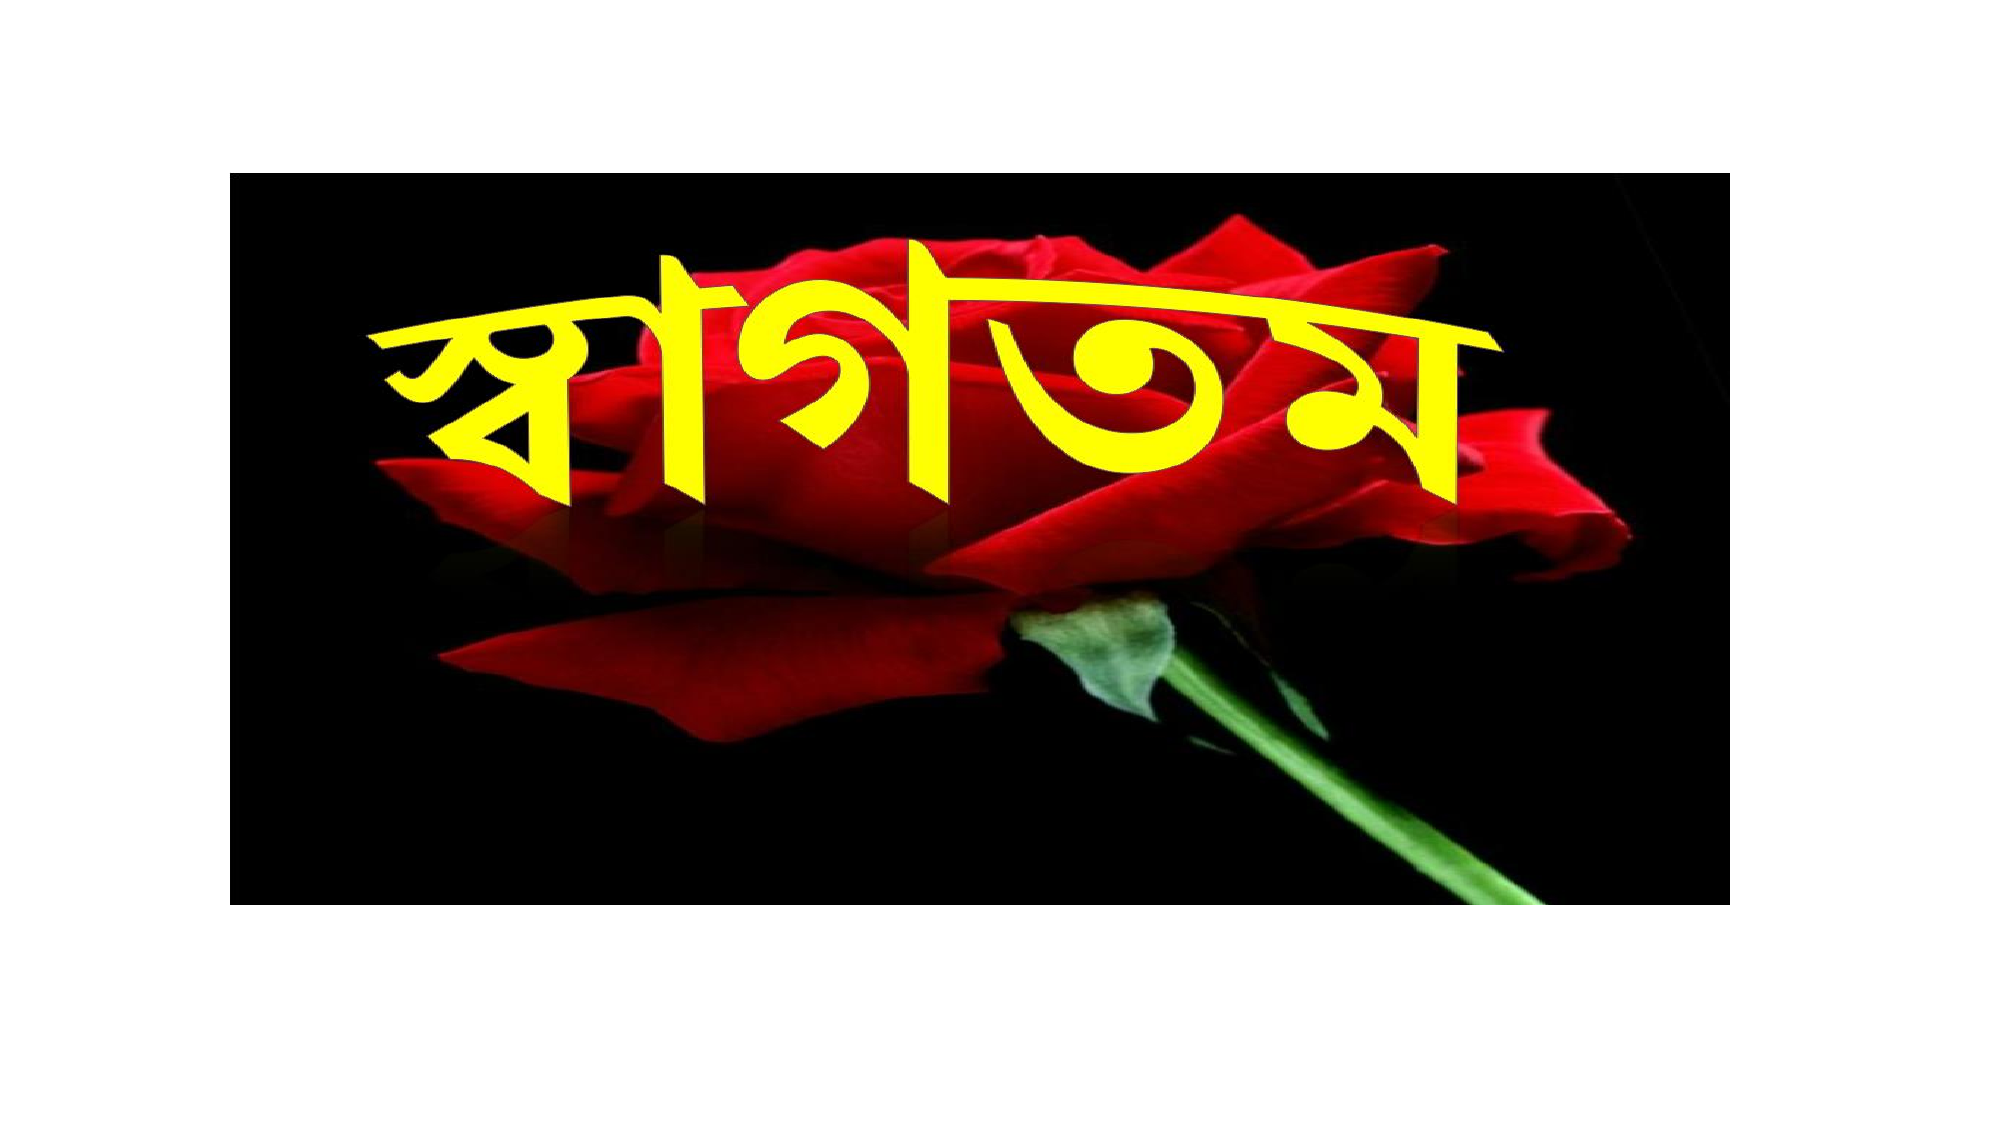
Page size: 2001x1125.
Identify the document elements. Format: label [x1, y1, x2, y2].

picture [229, 172, 1730, 905]
